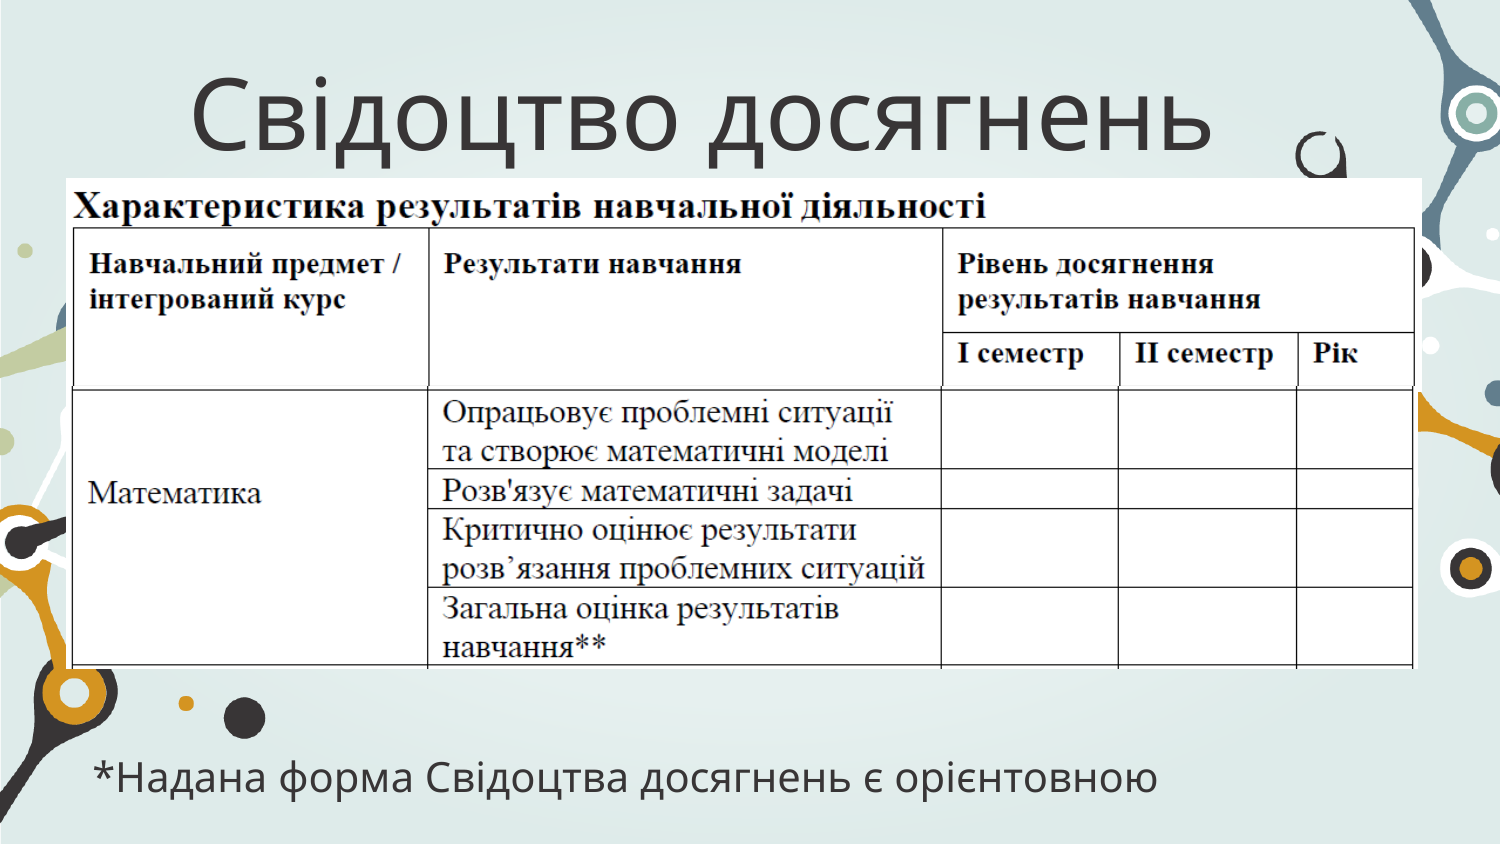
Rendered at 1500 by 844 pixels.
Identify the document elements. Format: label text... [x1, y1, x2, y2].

picture [0, 0, 1500, 844]
text_box Свідоцтво досягнень [173, 54, 1450, 166]
text_box *Надана форма Свідоцтва досягнень є орієнтовною [77, 719, 1432, 831]
